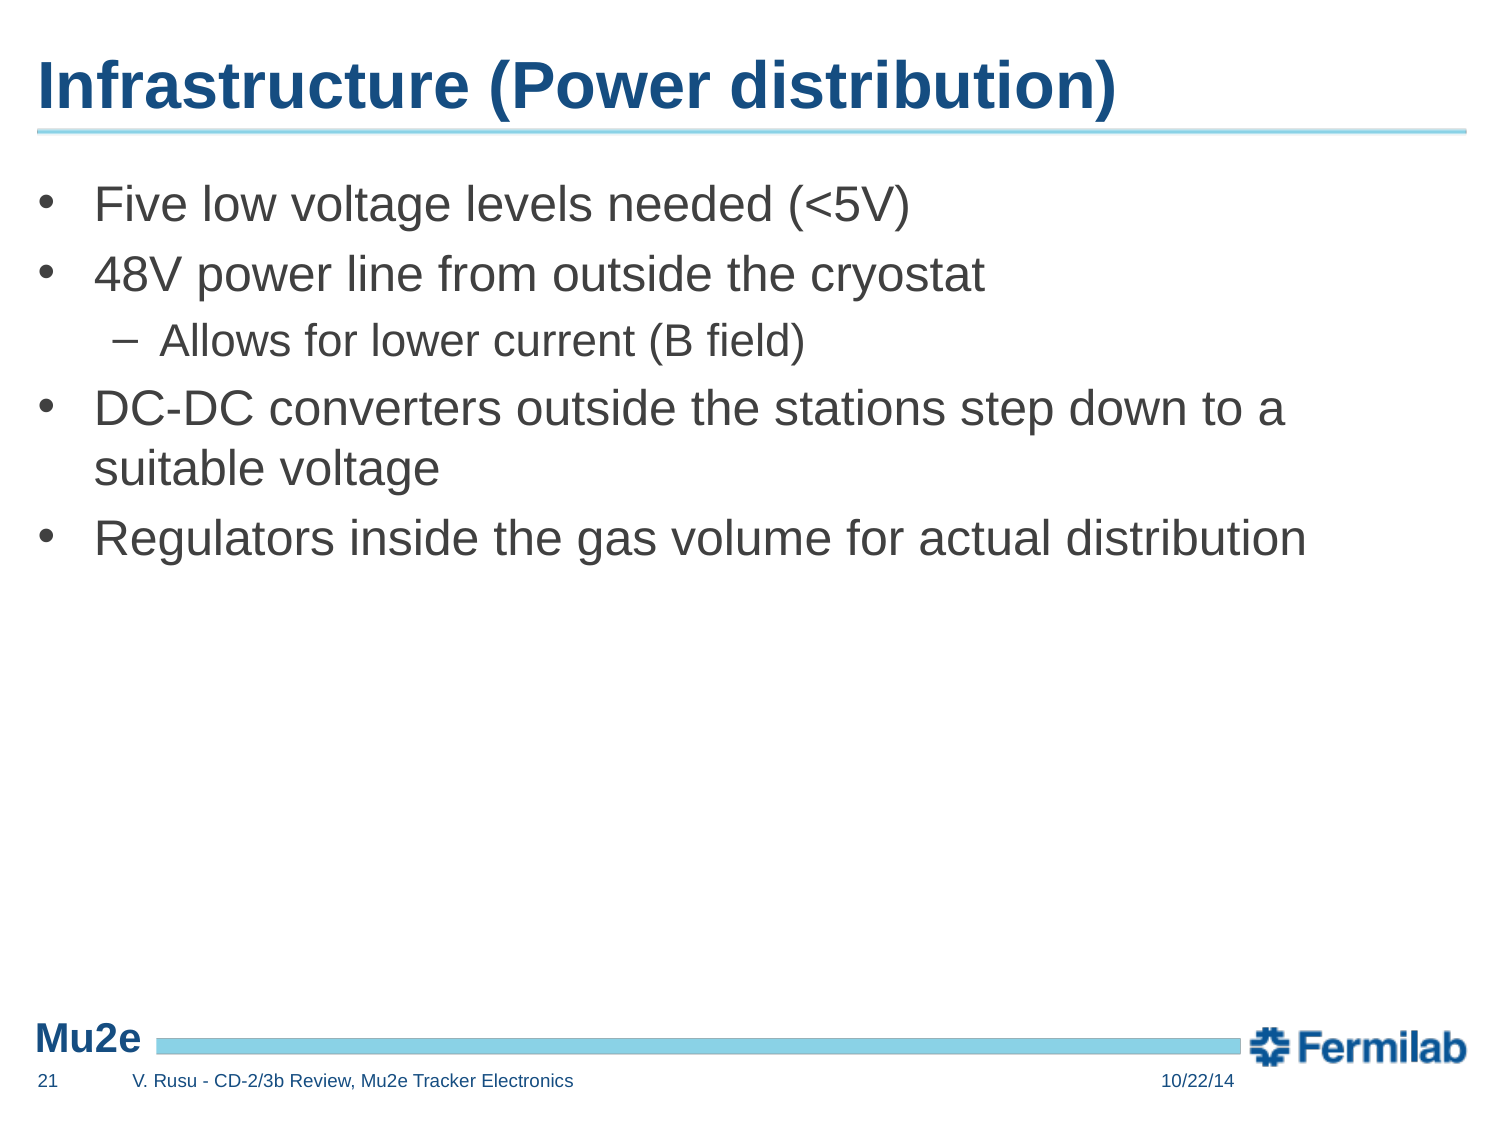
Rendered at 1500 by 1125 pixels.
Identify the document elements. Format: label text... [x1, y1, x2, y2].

slide_number 21 [37, 1068, 111, 1109]
title Infrastructure (Power distribution) [37, 17, 1463, 123]
list Five low voltage levels needed (<5V) 48V power line from outside the cryostat Allows for lower current (B field) DC-DC converters outside the stations step down to a suitable voltage Regulators inside the gas volume for actual distribution [37, 171, 1461, 990]
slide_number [1058, 1068, 1235, 1109]
footer V. Rusu - CD-2/3b Review, Mu2e Tracker Electronics [132, 1068, 1014, 1109]
